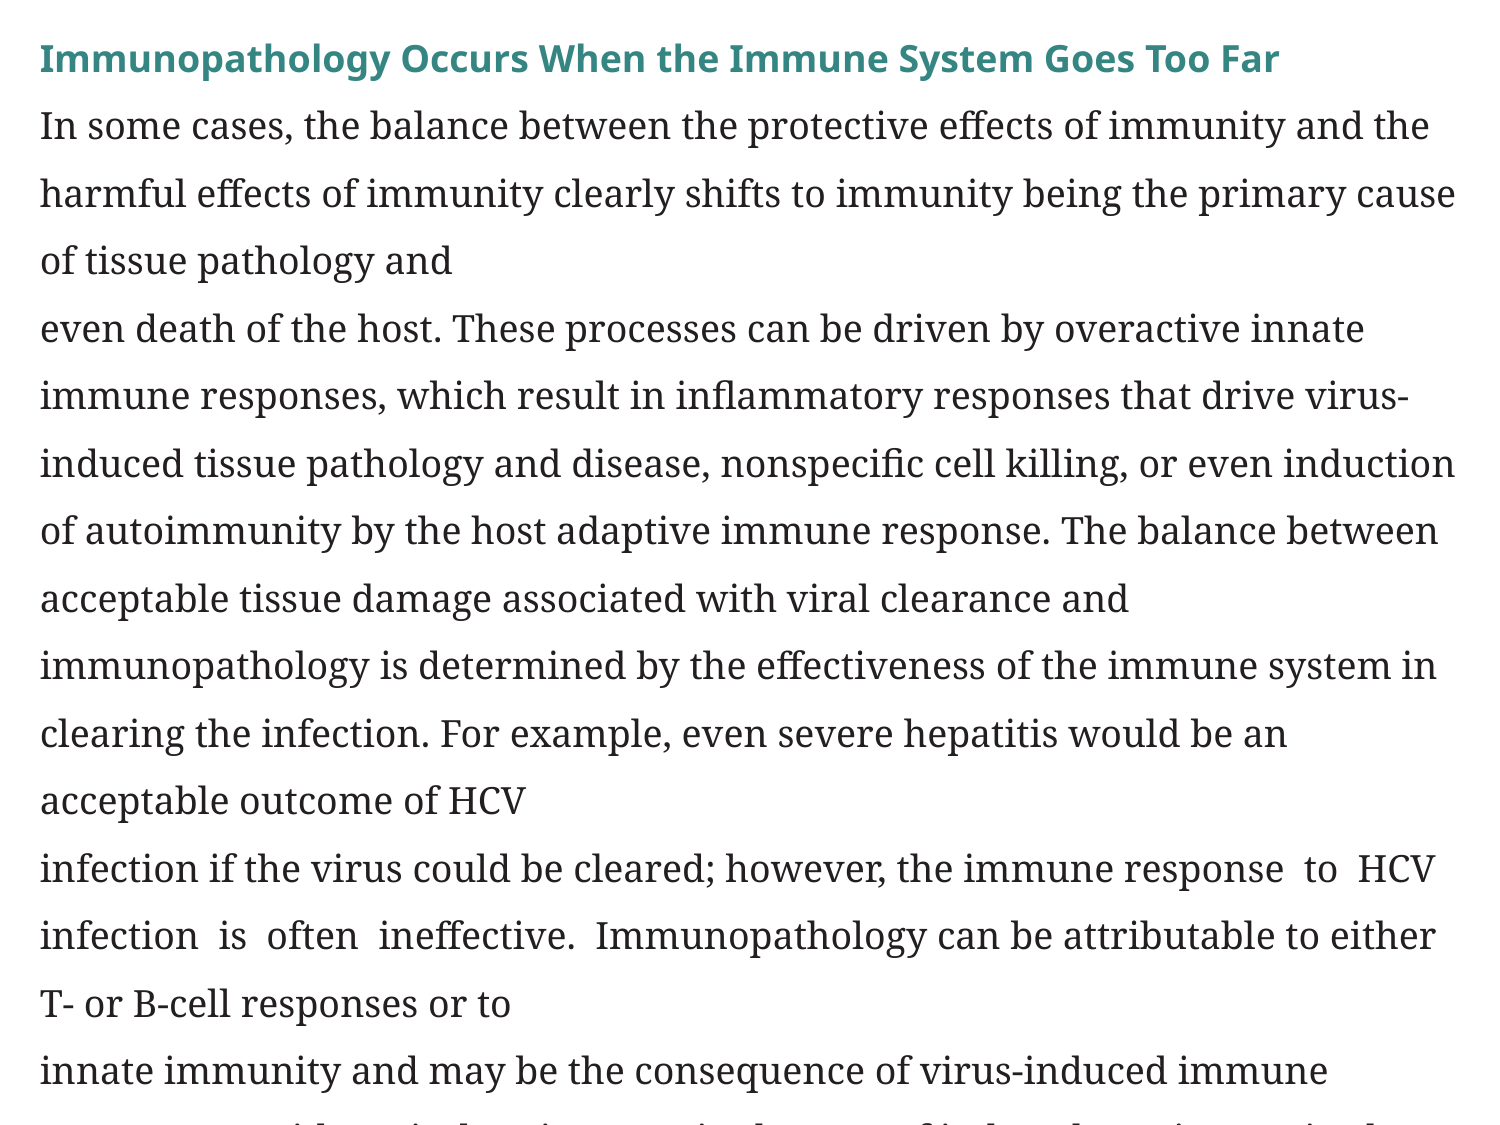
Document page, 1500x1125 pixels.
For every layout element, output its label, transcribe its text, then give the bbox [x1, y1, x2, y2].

text_box Immunopathology Occurs When the Immune System Goes Too Far In some cases, the balance between the protective effects of immunity and the harmful effects of immunity clearly shifts to immunity being the primary cause of tissue pathology and even death of the host. These processes can be driven by overactive innate immune responses, which result in inflammatory responses that drive virus-induced tissue pathology and disease, nonspecific cell killing, or even induction of autoimmunity by the host adaptive immune response. The balance between acceptable tissue damage associated with viral clearance and immunopathology is determined by the effectiveness of the immune system in clearing the infection. For example, even severe hepatitis would be an acceptable outcome of HCV infection if the virus could be cleared; however, the immune response to HCV infection is often ineffective. Immunopathology can be attributable to either T- or B-cell responses or to innate immunity and may be the consequence of virus-induced immune responses to either viral antigens or, in the case of induced autoimmunity, host antigens. [24, 4, 1475, 1125]
